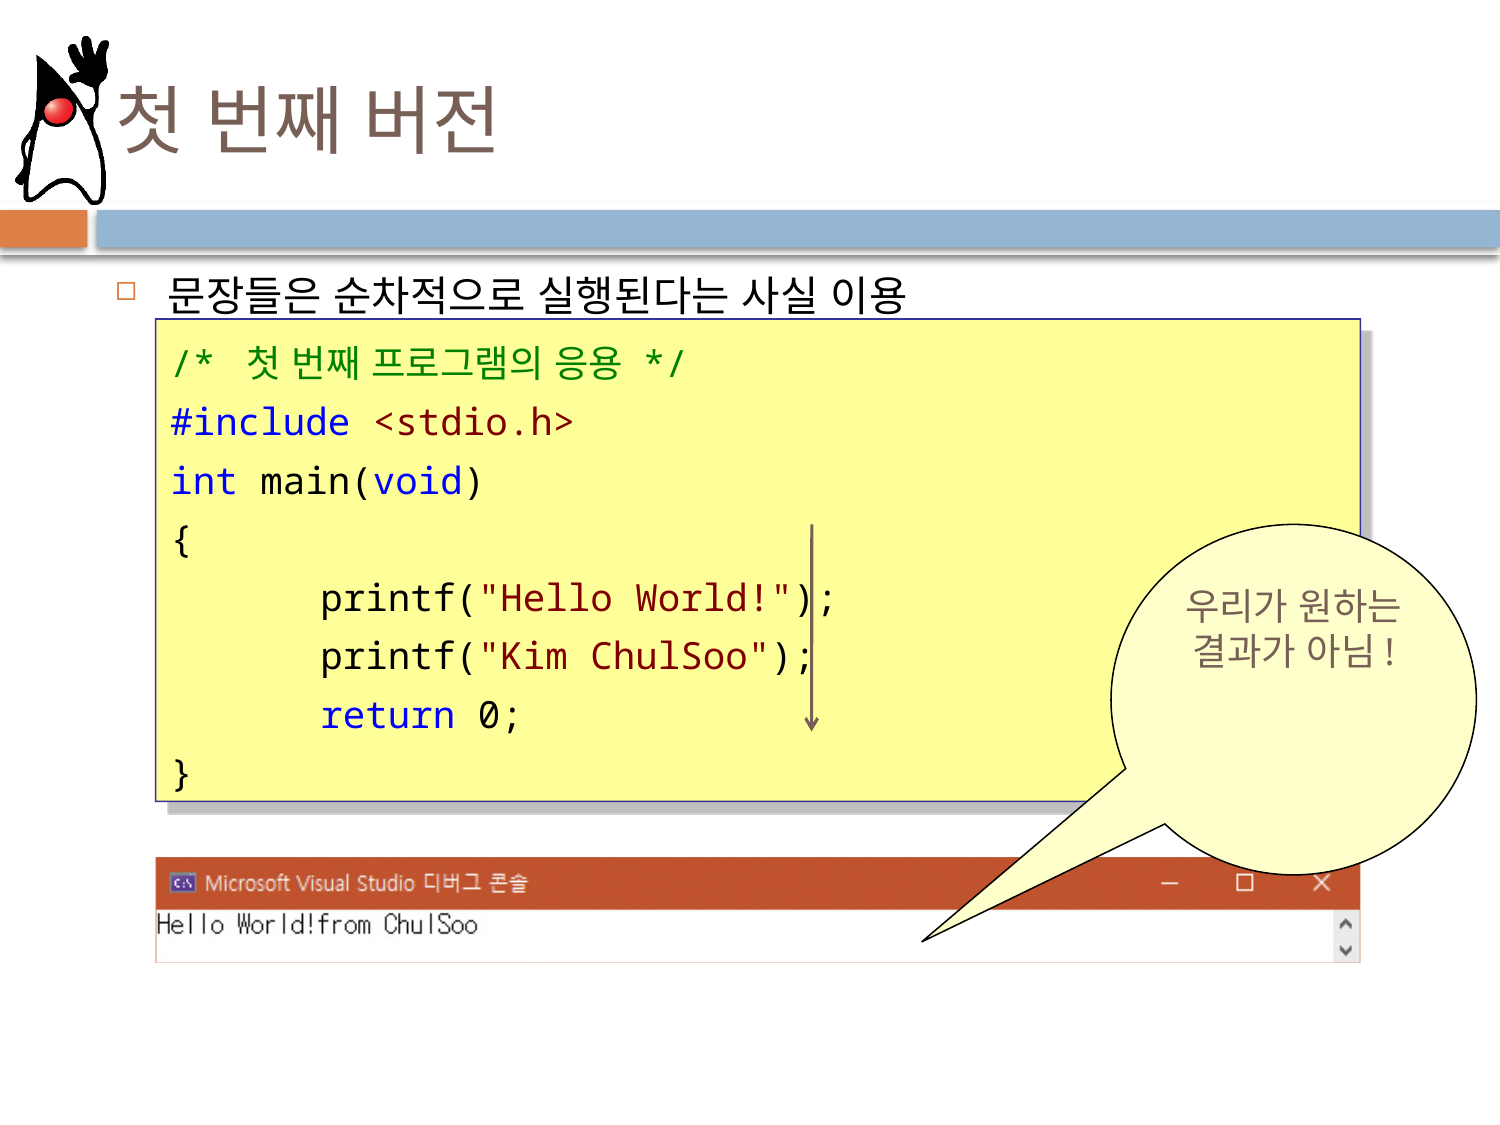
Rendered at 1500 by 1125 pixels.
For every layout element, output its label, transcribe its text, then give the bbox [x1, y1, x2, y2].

picture [155, 857, 1361, 963]
list 문장들은 순차적으로 실행된다는 사실 이용 [100, 262, 1438, 1000]
picture [15, 36, 109, 205]
text_box 우리가 원하는 결과가 아님! [1022, 524, 1477, 861]
title 첫 번째 버전 [100, 37, 1438, 200]
text_box /* 첫 번째 프로그램의 응용 */ #include <stdio.h> int main(void) { printf("Hello World!"); printf("Kim ChulSoo"); return 0; } [155, 319, 1361, 802]
